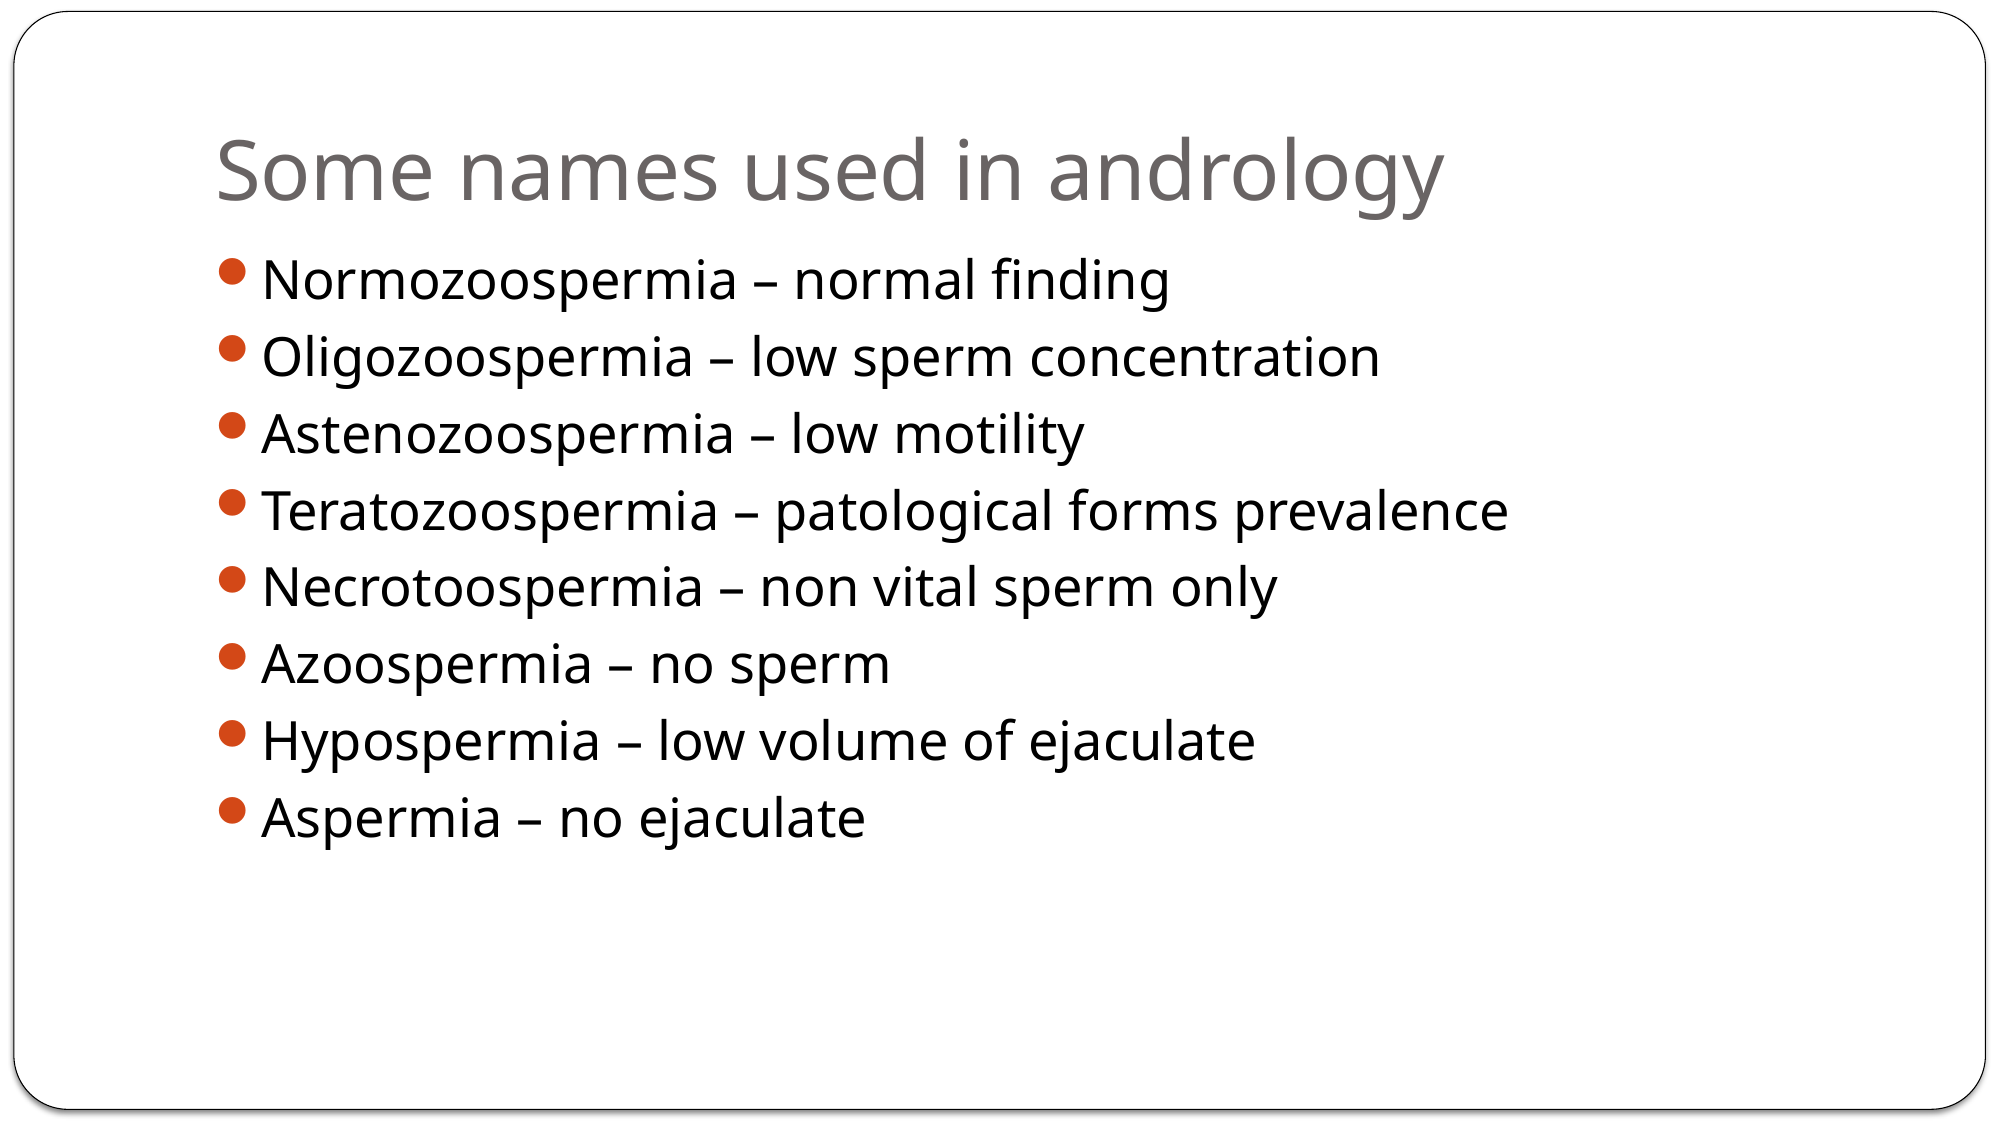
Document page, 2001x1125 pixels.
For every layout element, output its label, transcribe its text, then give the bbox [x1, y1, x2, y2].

list Normozoospermia – normal finding Oligozoospermia – low sperm concentration Astenozoospermia – low motility Teratozoospermia – patological forms prevalence Necrotoospermia – non vital sperm only Azoospermia – no sperm Hypospermia – low volume of ejaculate Aspermia – no ejaculate [200, 237, 1900, 988]
title Some names used in andrology [200, 45, 1900, 233]
